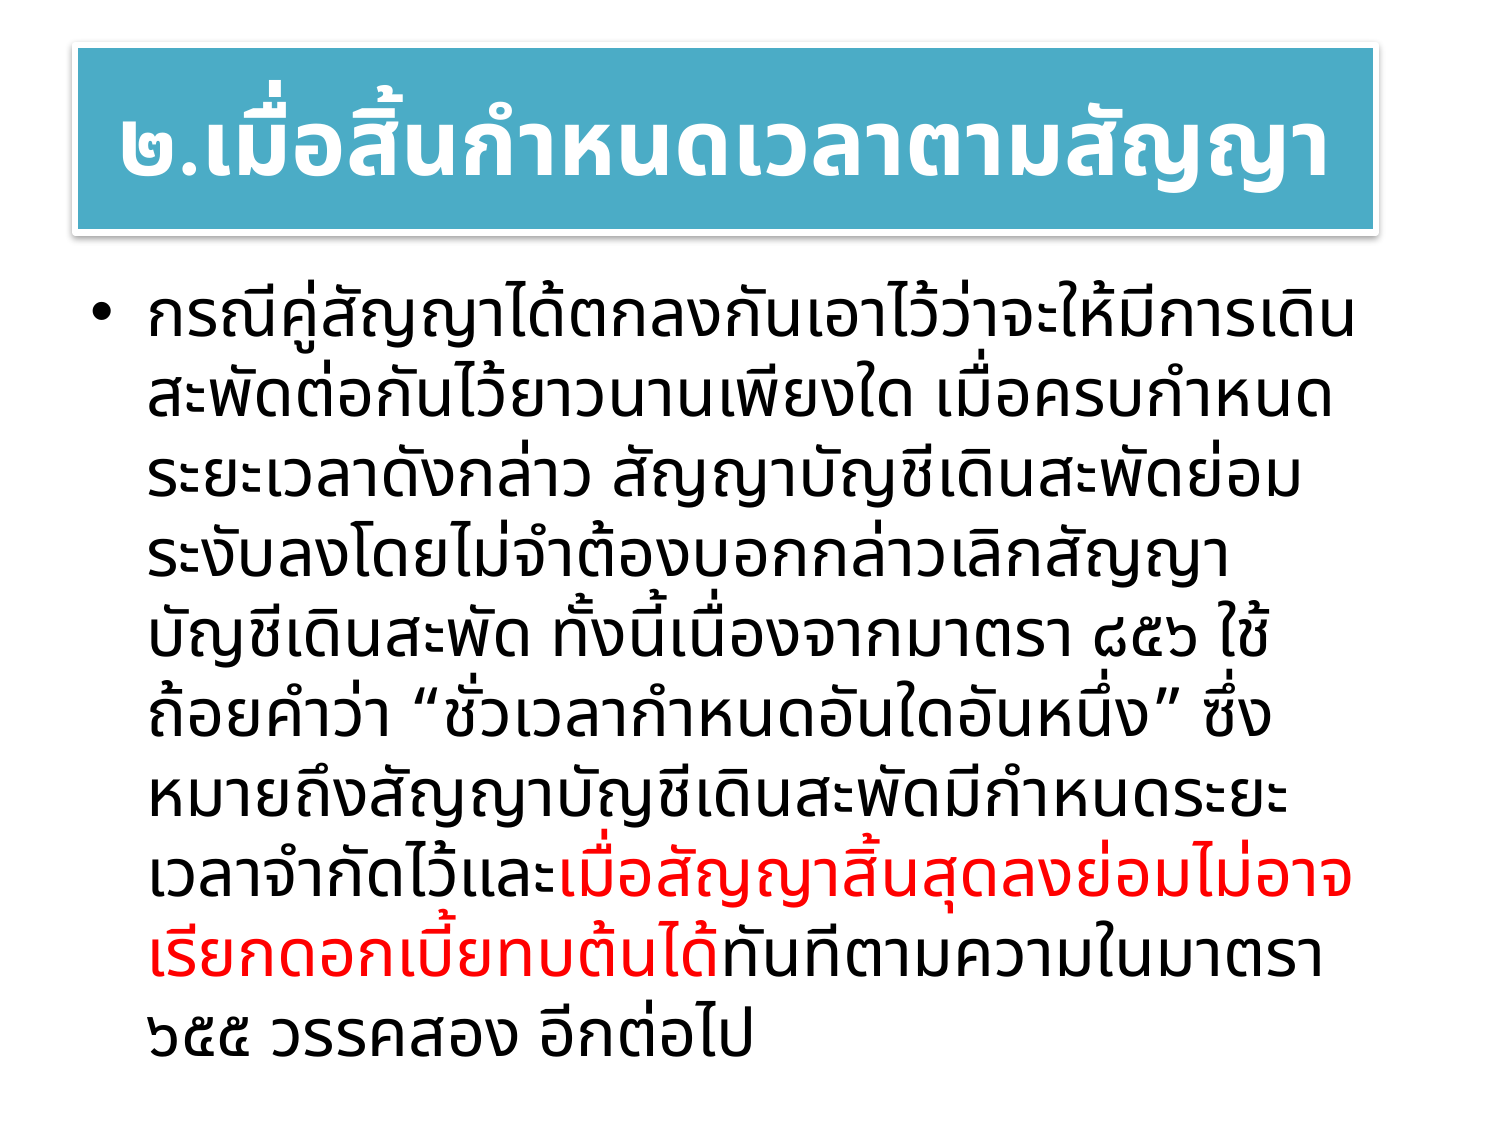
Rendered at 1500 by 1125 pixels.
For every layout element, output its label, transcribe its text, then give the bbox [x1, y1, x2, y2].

list กรณีคู่สัญญาได้ตกลงกันเอาไว้ว่าจะให้มีการเดินสะพัดต่อกันไว้ยาวนานเพียงใด เมื่อครบกำหนดระยะเวลาดังกล่าว สัญญาบัญชีเดินสะพัดย่อมระงับลงโดยไม่จำต้องบอกกล่าวเลิกสัญญาบัญชีเดินสะพัด ทั้งนี้เนื่องจากมาตรา ๘๕๖ ใช้ถ้อยคำว่า “ชั่วเวลากำหนดอันใดอันหนึ่ง” ซึ่งหมายถึงสัญญาบัญชีเดินสะพัดมีกำหนดระยะเวลาจำกัดไว้และเมื่อสัญญาสิ้นสุดลงย่อมไม่อาจเรียกดอกเบี้ยทบต้นได้ทันทีตามความในมาตรา ๖๕๕ วรรคสอง อีกต่อไป [75, 262, 1376, 1005]
title ๒.เมื่อสิ้นกำหนดเวลาตามสัญญา [72, 42, 1379, 236]
